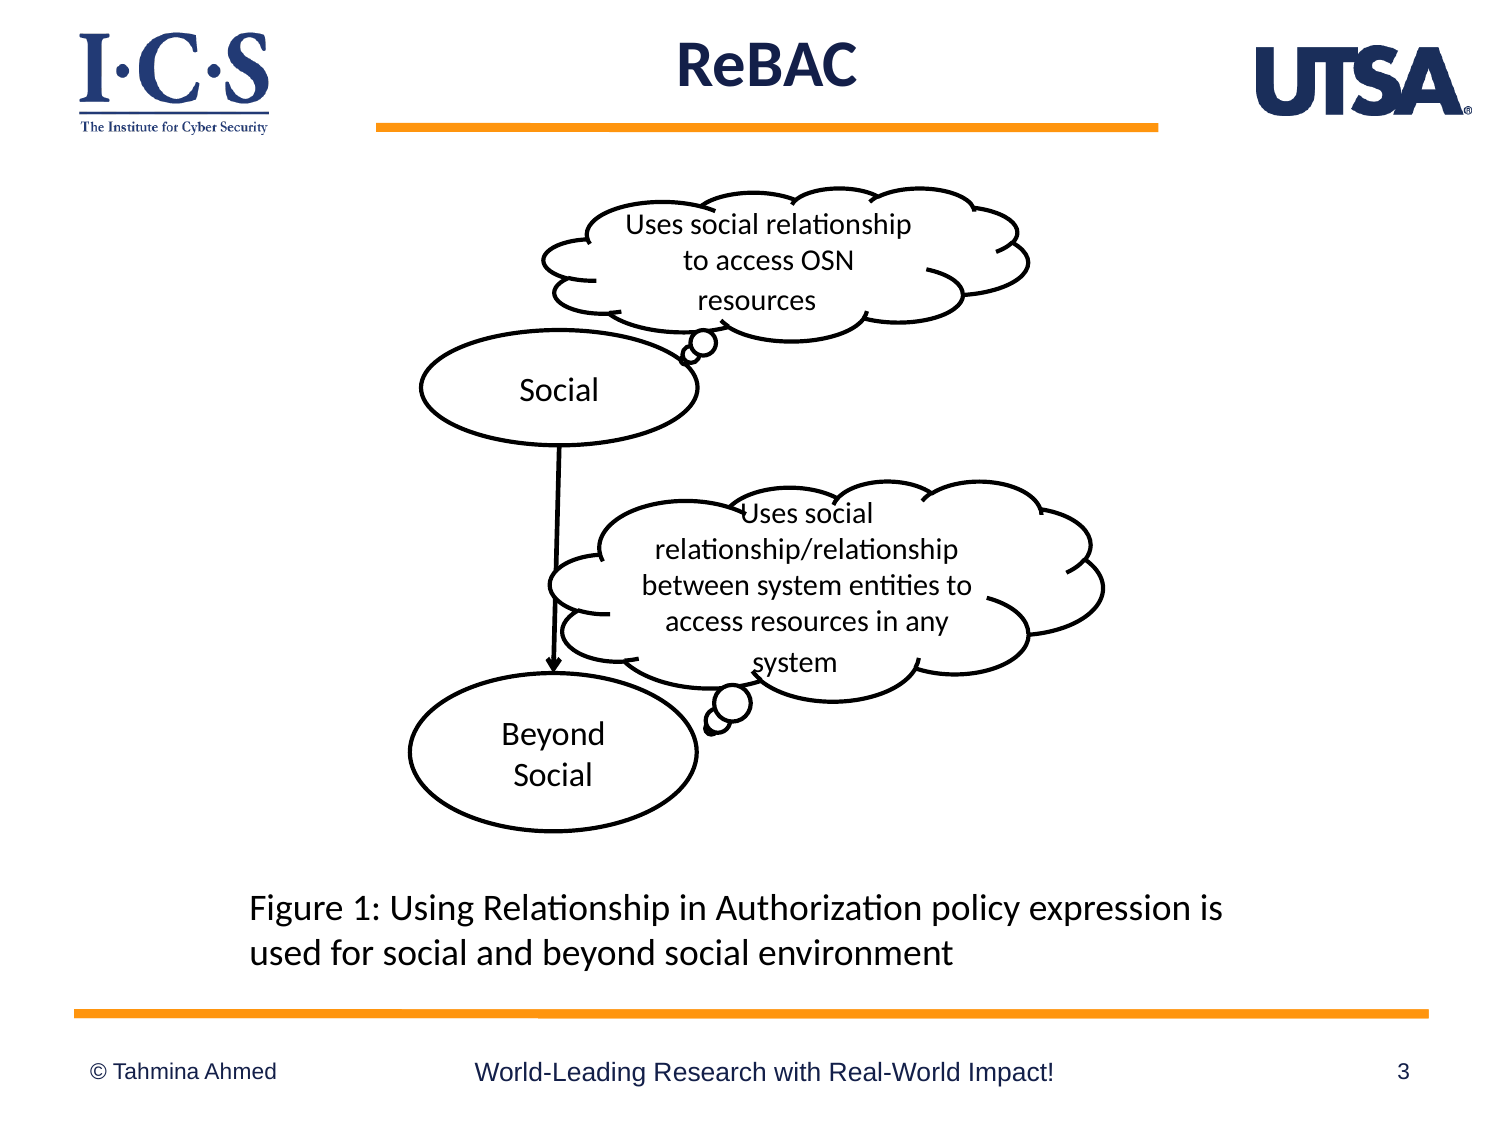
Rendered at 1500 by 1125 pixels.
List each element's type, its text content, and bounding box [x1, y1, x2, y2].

title ReBAC [342, 8, 1193, 112]
text_box Uses social relationship/relationship between system entities to access resources in any system [563, 479, 1106, 737]
picture [76, 16, 271, 137]
footer World-Leading Research with Real-World Impact! [454, 1040, 1075, 1101]
picture [1256, 45, 1472, 116]
slide_number 3 [1102, 1040, 1426, 1101]
text_box Uses social relationship to access OSN resources [541, 186, 1031, 367]
text_box Beyond Social [407, 671, 699, 834]
text_box Social [418, 327, 700, 448]
text_box Figure 1: Using Relationship in Authorization policy expression is used for social and beyond social environment [234, 875, 1258, 981]
slide_number © Tahmina Ahmed [75, 1040, 425, 1101]
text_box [553, 445, 560, 674]
